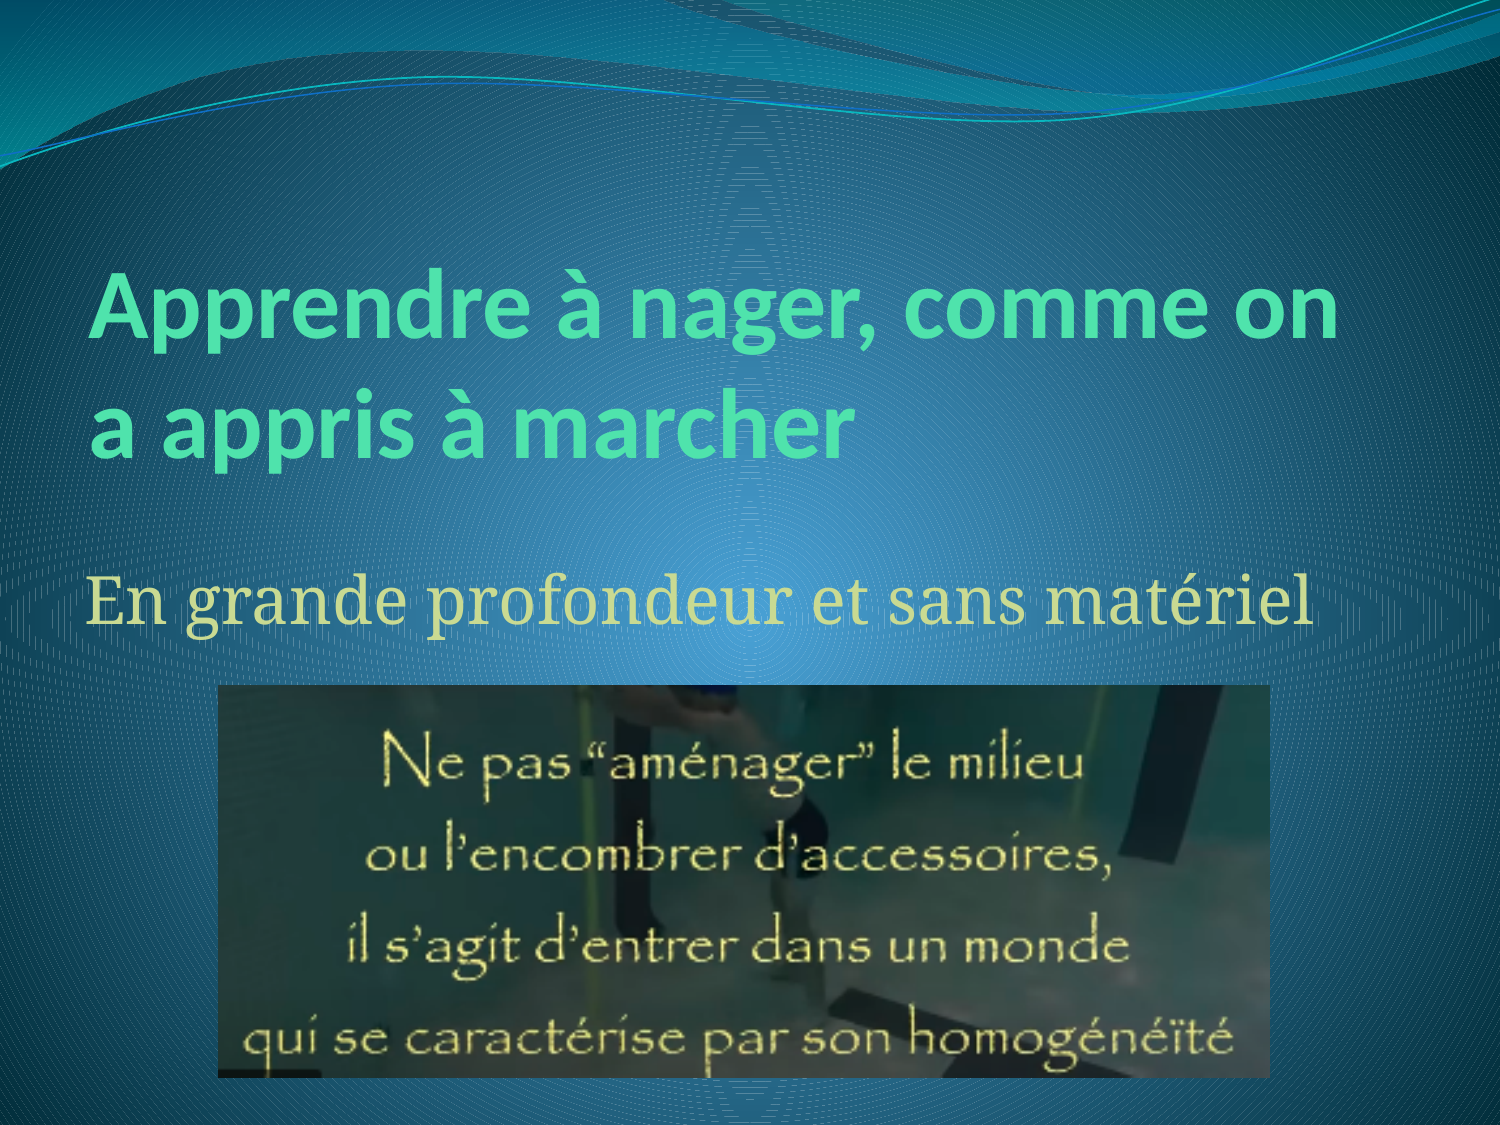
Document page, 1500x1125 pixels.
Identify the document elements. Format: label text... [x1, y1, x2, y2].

list En grande profondeur et sans matériel [76, 550, 1352, 799]
title Apprendre à nager, comme on a appris à marcher [88, 255, 1364, 479]
picture [218, 685, 1270, 1078]
